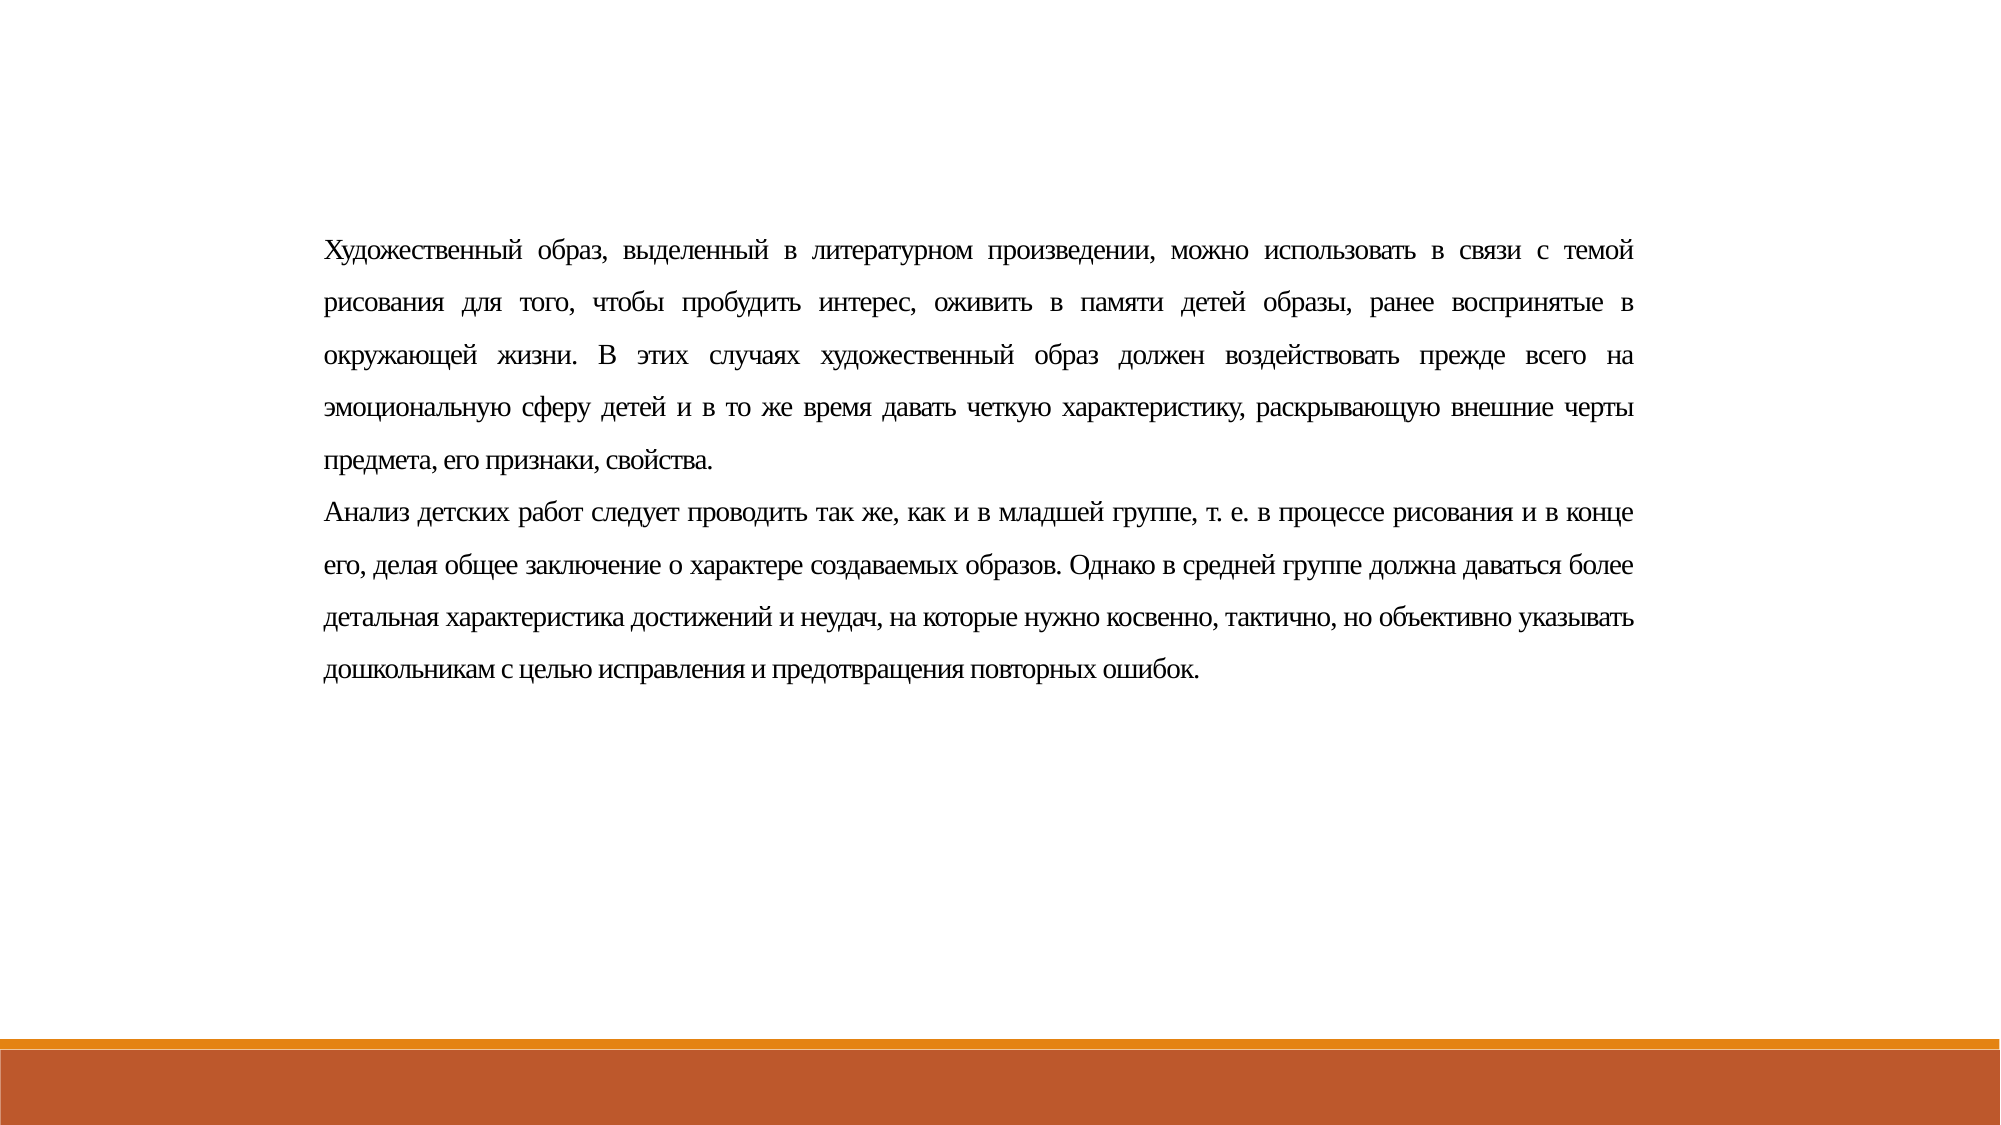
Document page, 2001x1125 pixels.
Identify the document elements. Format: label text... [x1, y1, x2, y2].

text_box Художественный образ, выделенный в литературном произведе­нии, можно использовать в связи с темой рисования для того, чтобы пробудить интерес, оживить в памяти детей образы, ранее воспри­нятые в окружающей жизни. В этих случаях художественный образ должен воздействовать прежде всего на эмоциональную сферу детей и в то же время давать четкую характеристику, раскрывающую внеш­ние черты предмета, его признаки, свойства. Анализ детских работ следует проводить так же, как и в младшей группе, т. е. в процессе рисования и в конце его, делая общее заклю­чение о характере создаваемых образов. Однако в средней группе должна даваться более детальная характеристика достижений и неу­дач, на которые нужно косвенно, тактично, но объективно указывать дошкольникам с целью исправления и предотвращения повторных ошибок. [298, 205, 1655, 693]
